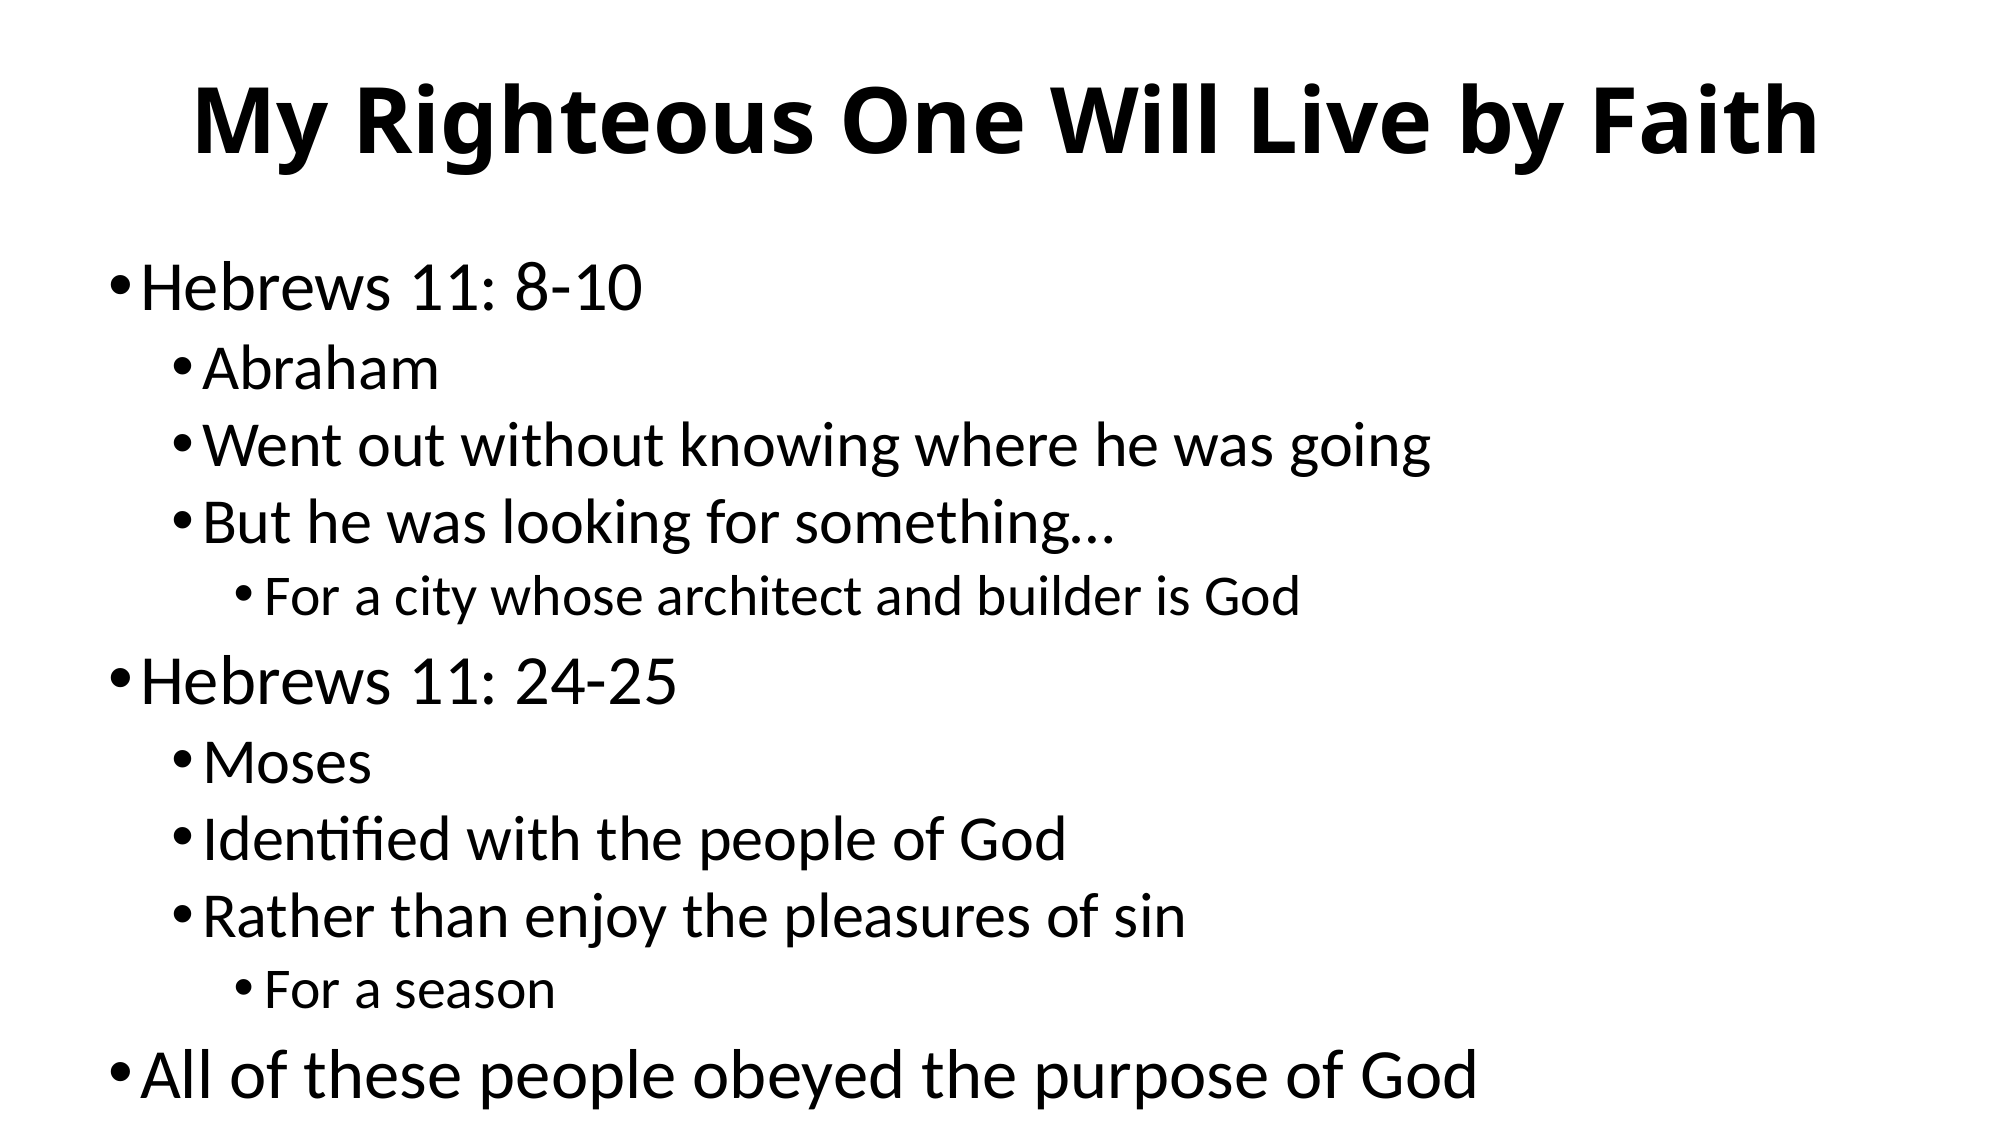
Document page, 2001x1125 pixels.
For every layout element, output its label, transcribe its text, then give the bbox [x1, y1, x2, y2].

title My Righteous One Will Live by Faith [93, 41, 1920, 207]
list Hebrews 11: 8-10 Abraham Went out without knowing where he was going But he was looking for something… For a city whose architect and builder is God Hebrews 11: 24-25 Moses Identified with the people of God Rather than enjoy the pleasures of sin For a season All of these people obeyed the purpose of God [93, 242, 1920, 1125]
